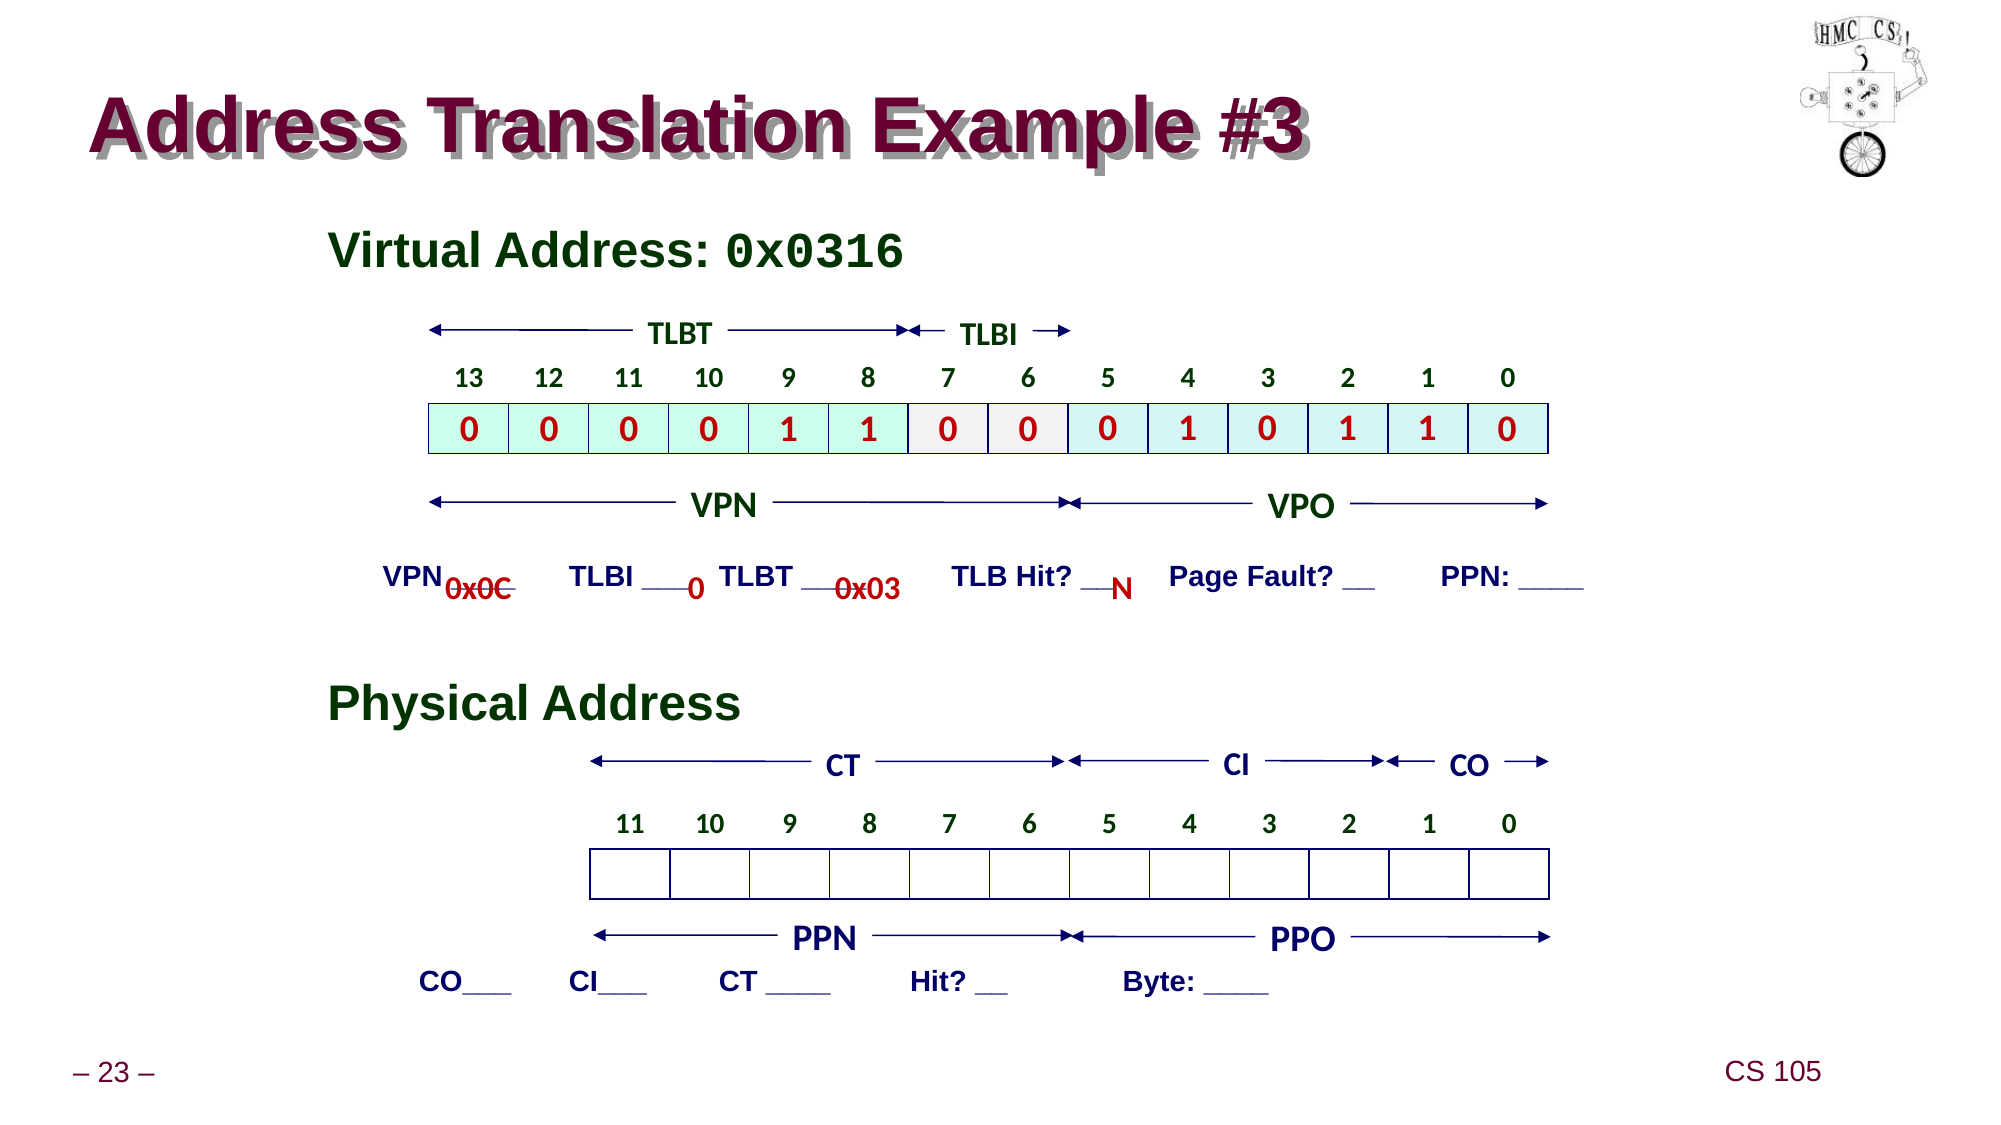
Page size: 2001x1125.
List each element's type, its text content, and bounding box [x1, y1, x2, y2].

text_box [1469, 849, 1550, 899]
text_box 6 [988, 353, 1068, 404]
text_box 0 [1489, 401, 1525, 457]
text_box 0 [611, 401, 646, 457]
text_box [828, 404, 851, 454]
text_box [908, 324, 944, 337]
text_box N [1103, 563, 1141, 615]
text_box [428, 478, 1072, 534]
text_box [1285, 404, 1308, 454]
text_box 9 [749, 800, 829, 849]
text_box 2 [1309, 798, 1389, 849]
text_box 1 [851, 401, 886, 457]
text_box [806, 404, 828, 454]
text_box [726, 404, 748, 454]
text_box 1 [1330, 401, 1365, 457]
title Address Translation Example #3 [87, 80, 1562, 175]
text_box [1389, 849, 1469, 899]
text_box [589, 849, 669, 899]
text_box 0x0C [437, 563, 520, 615]
text_box 0 [1010, 401, 1046, 457]
text_box [1365, 404, 1387, 454]
text_box 8 [828, 353, 908, 404]
text_box 3 [1229, 798, 1309, 849]
text_box [567, 404, 588, 454]
text_box 4 [1148, 353, 1228, 404]
text_box TLBT [632, 309, 728, 360]
text_box [1229, 849, 1309, 899]
text_box [1387, 404, 1409, 454]
text_box 11 [588, 353, 668, 404]
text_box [1067, 739, 1385, 791]
text_box [588, 404, 611, 454]
text_box 0 [931, 401, 966, 457]
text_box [1076, 912, 1551, 968]
text_box 1 [1387, 353, 1467, 404]
text_box 7 [908, 353, 988, 404]
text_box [1385, 740, 1549, 792]
text_box 1 [1170, 401, 1205, 457]
text_box [829, 849, 909, 899]
picture [1800, 12, 1928, 177]
text_box 13 [428, 353, 508, 404]
text_box 10 [668, 353, 748, 404]
text_box [669, 849, 749, 899]
text_box [748, 404, 771, 454]
text_box [428, 404, 452, 454]
text_box 10 [669, 800, 749, 849]
text_box 1 [1389, 800, 1469, 849]
text_box [909, 849, 989, 899]
text_box [1308, 404, 1330, 454]
text_box 2 [1308, 353, 1387, 404]
text_box [1205, 404, 1228, 454]
text_box [728, 323, 909, 337]
text_box 1 [771, 401, 806, 457]
text_box [428, 323, 632, 337]
text_box 11 [589, 799, 669, 849]
text_box 5 [1069, 798, 1149, 849]
text_box 5 [1068, 353, 1148, 404]
text_box 0 [452, 401, 487, 457]
text_box [988, 404, 1010, 454]
text_box [1046, 404, 1068, 454]
text_box [1148, 404, 1170, 454]
text_box [646, 404, 668, 454]
text_box 6 [989, 798, 1069, 849]
text_box [749, 849, 829, 899]
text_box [589, 740, 1065, 792]
text_box [1069, 849, 1149, 899]
text_box [966, 404, 988, 454]
text_box 0 [1250, 401, 1285, 457]
text_box [668, 404, 691, 454]
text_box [1074, 479, 1549, 535]
text_box [1467, 404, 1489, 454]
text_box 9 [748, 353, 828, 404]
text_box [1033, 324, 1071, 337]
text_box [1149, 849, 1229, 899]
text_box TLBI [944, 310, 1033, 360]
text_box [1228, 404, 1250, 454]
text_box [1068, 404, 1090, 454]
text_box [1445, 404, 1467, 454]
text_box 0 [532, 401, 567, 457]
text_box Virtual Address: 0x0316 VPN ____ TLBI ___ TLBT ____ TLB Hit? __ Page Fault? __ PPN: ____ Physical Address CO___ CI___ CT ____ Hit? __ Byte: ____ [312, 224, 1676, 1100]
text_box [1309, 849, 1389, 899]
text_box 12 [508, 353, 588, 404]
text_box 0 [1467, 353, 1548, 404]
text_box 0 [1469, 798, 1550, 849]
text_box [1525, 404, 1548, 454]
text_box [908, 404, 931, 454]
text_box [487, 404, 508, 454]
text_box 7 [909, 800, 989, 849]
text_box 3 [1228, 353, 1308, 404]
text_box [989, 849, 1069, 899]
text_box 0 [680, 563, 713, 615]
text_box 0 [1090, 401, 1125, 457]
text_box [886, 404, 908, 454]
text_box 8 [829, 800, 909, 849]
text_box 0 [691, 401, 726, 457]
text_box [592, 911, 1074, 967]
text_box [508, 404, 532, 454]
text_box 1 [1409, 401, 1445, 457]
text_box 0x03 [827, 563, 909, 615]
text_box [1125, 404, 1148, 454]
text_box 4 [1149, 798, 1229, 849]
